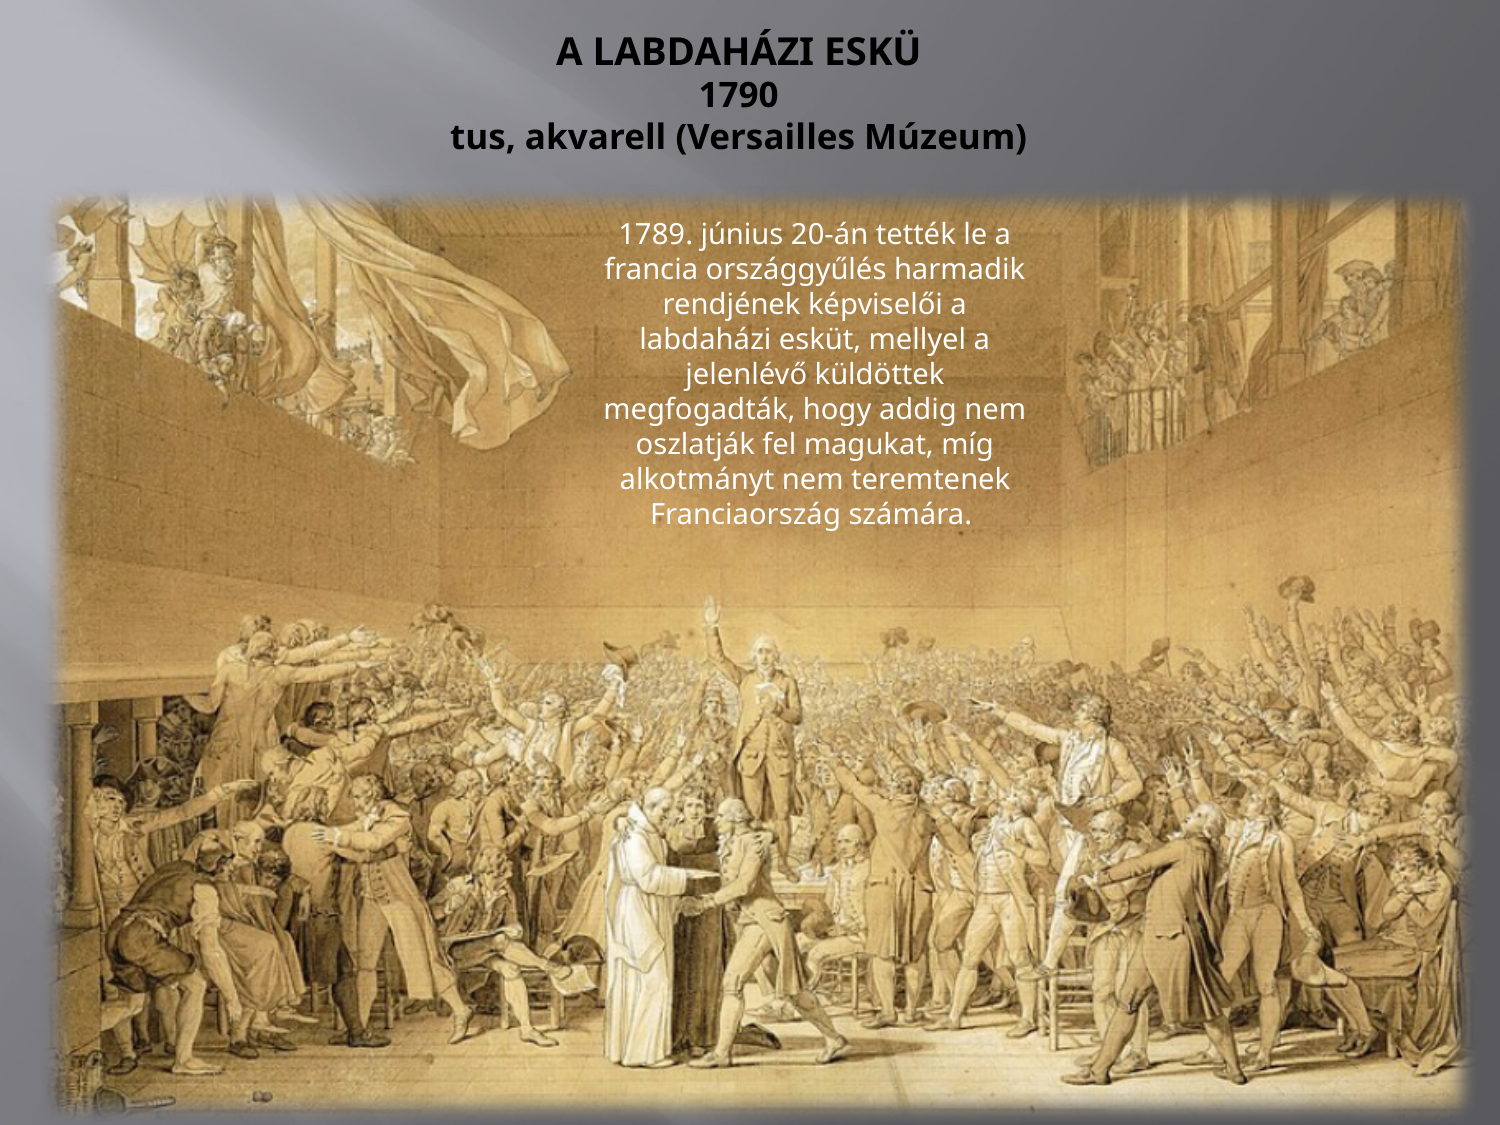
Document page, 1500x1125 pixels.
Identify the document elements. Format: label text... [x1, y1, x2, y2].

title a labdaházi eskü 1790 tus, akvarell (Versailles Múzeum) [63, 19, 1414, 184]
picture [41, 184, 1479, 1125]
